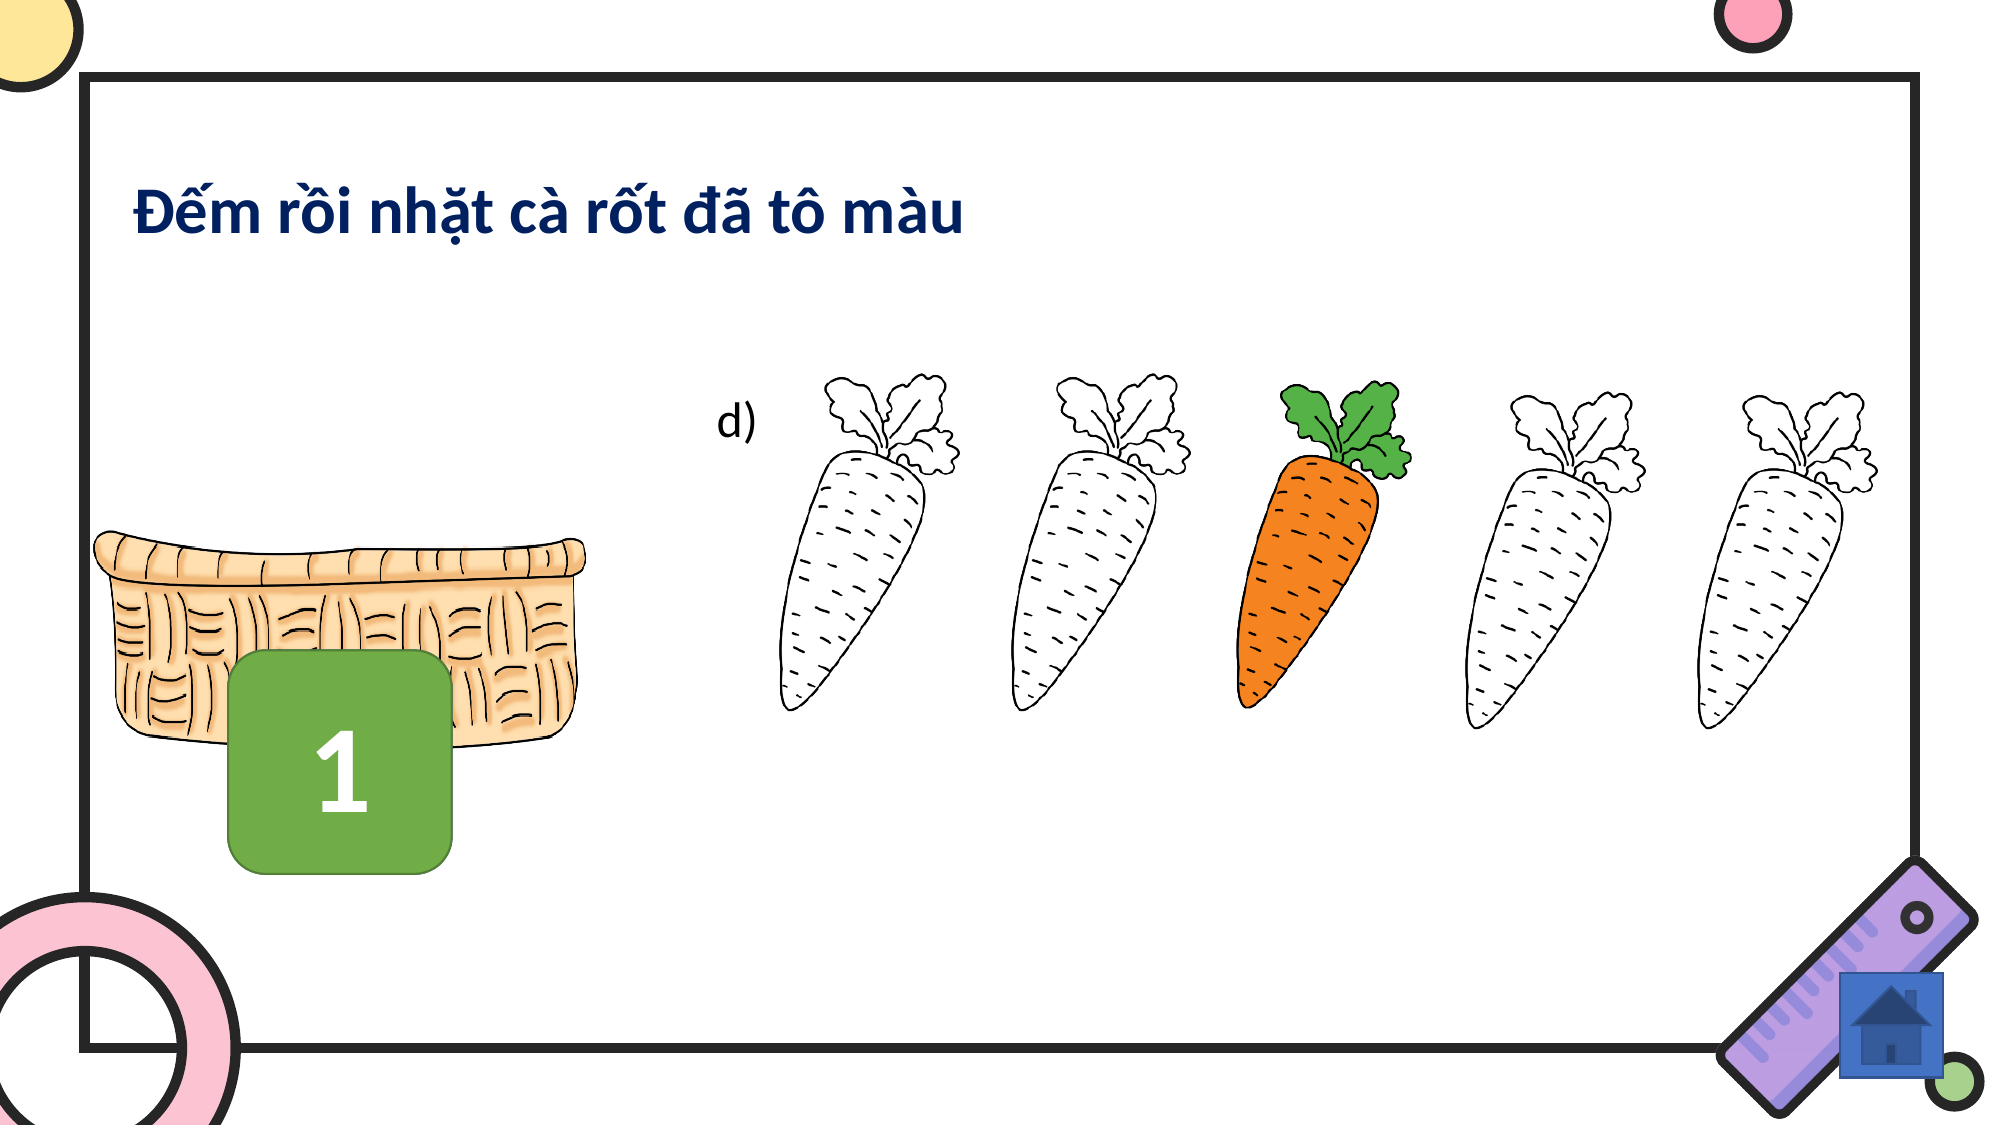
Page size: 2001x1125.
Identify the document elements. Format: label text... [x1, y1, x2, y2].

picture [1675, 380, 1892, 745]
picture [1236, 380, 1412, 709]
picture [1711, 851, 1984, 1124]
text_box [1839, 972, 1944, 1079]
picture [76, 505, 634, 780]
text_box d) [701, 380, 757, 456]
text_box 1 [227, 780, 453, 875]
picture [757, 362, 974, 727]
text_box Đếm rồi nhặt cà rốt đã tô màu [117, 168, 1000, 242]
picture [1443, 380, 1660, 745]
picture [989, 362, 1205, 727]
